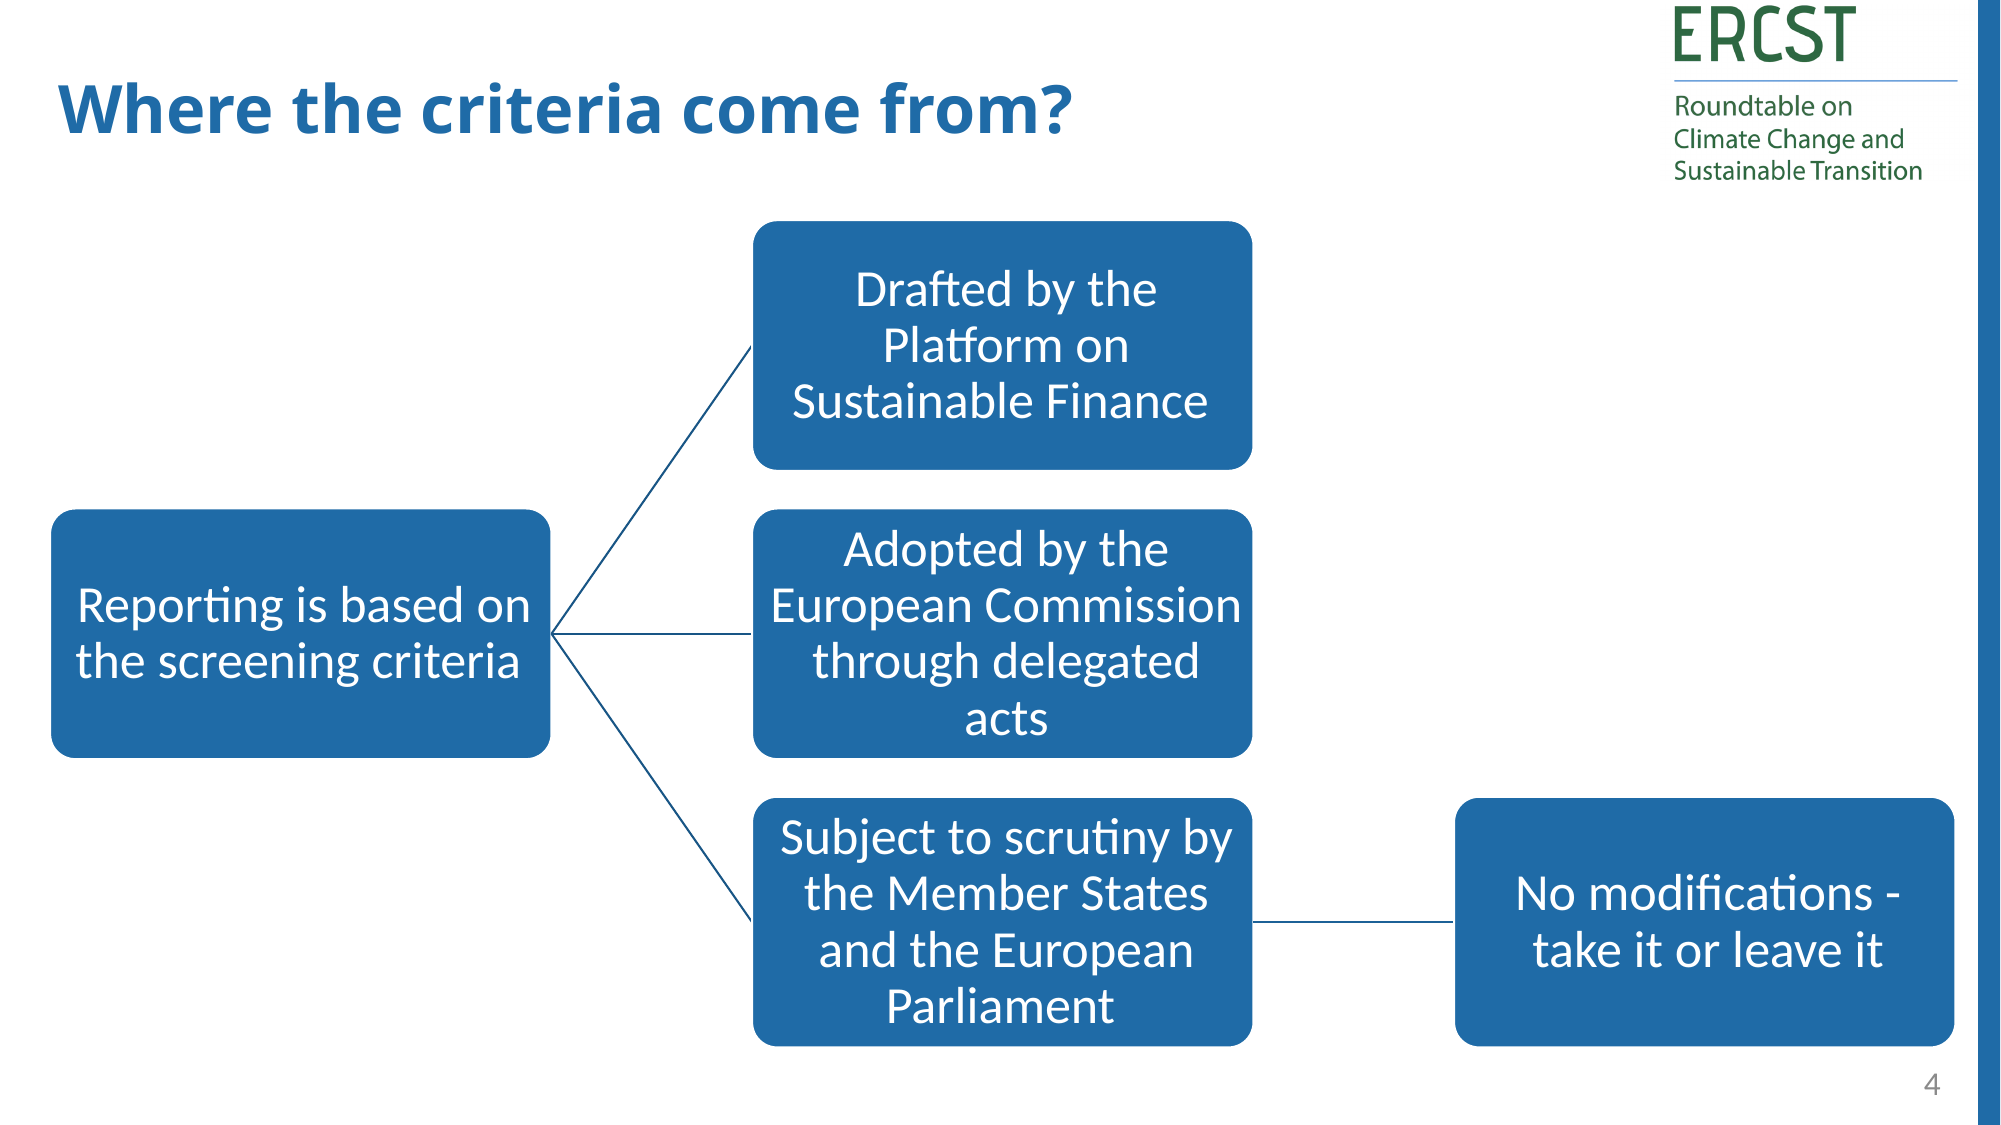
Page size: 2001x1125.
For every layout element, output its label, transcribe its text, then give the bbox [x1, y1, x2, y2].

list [49, 204, 1956, 1064]
list Where the criteria come from? [43, 68, 1838, 156]
picture [1660, 4, 1975, 181]
slide_number 4 [1505, 1064, 1956, 1112]
